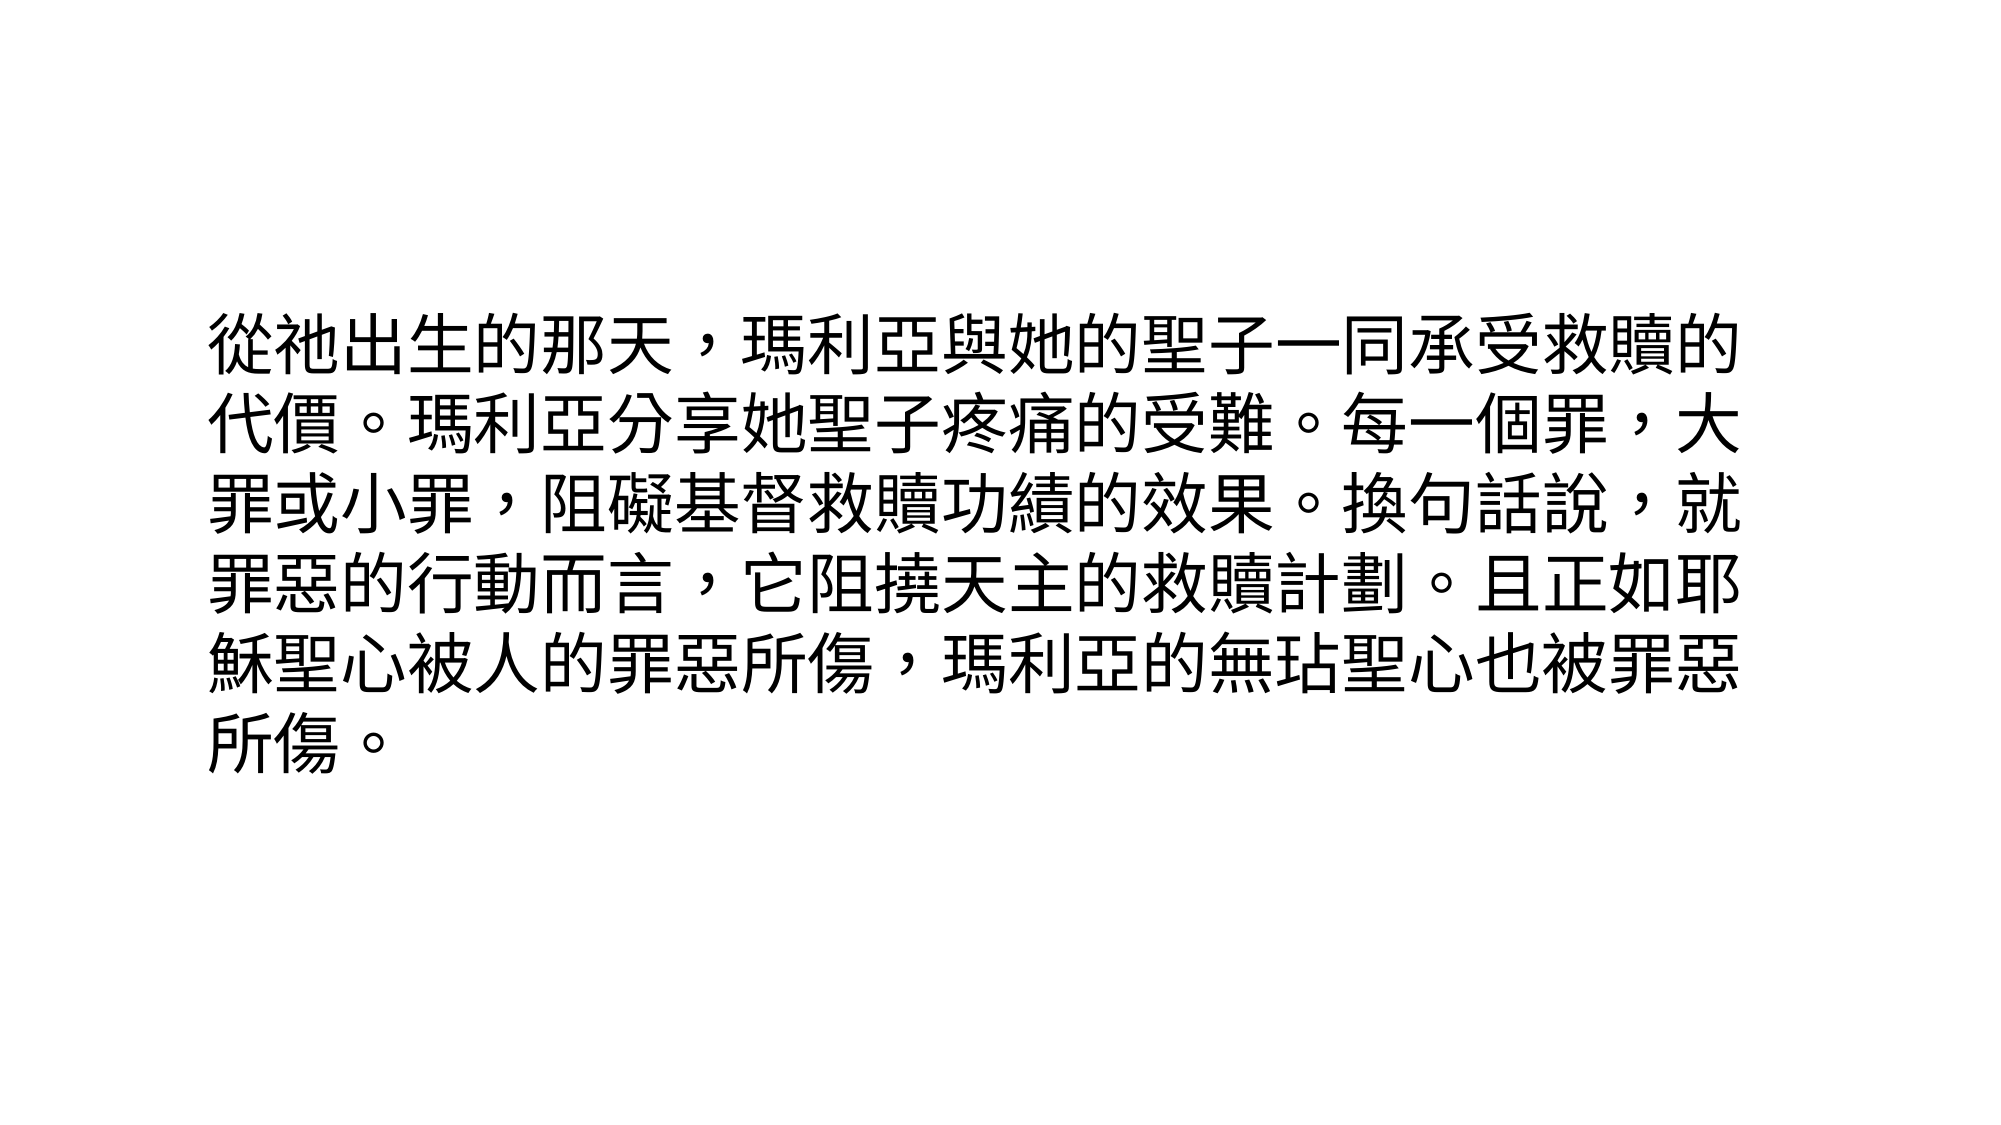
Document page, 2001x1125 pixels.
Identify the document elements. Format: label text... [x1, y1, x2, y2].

text_box 從祂出生的那天，瑪利亞與她的聖子一同承受救贖的代價。瑪利亞分享她聖子疼痛的受難。每一個罪，大罪或小罪，阻礙基督救贖功績的效果。換句話說，就罪惡的行動而言，它阻撓天主的救贖計劃。且正如耶穌聖心被人的罪惡所傷，瑪利亞的無玷聖心也被罪惡所傷。 [192, 295, 1807, 790]
